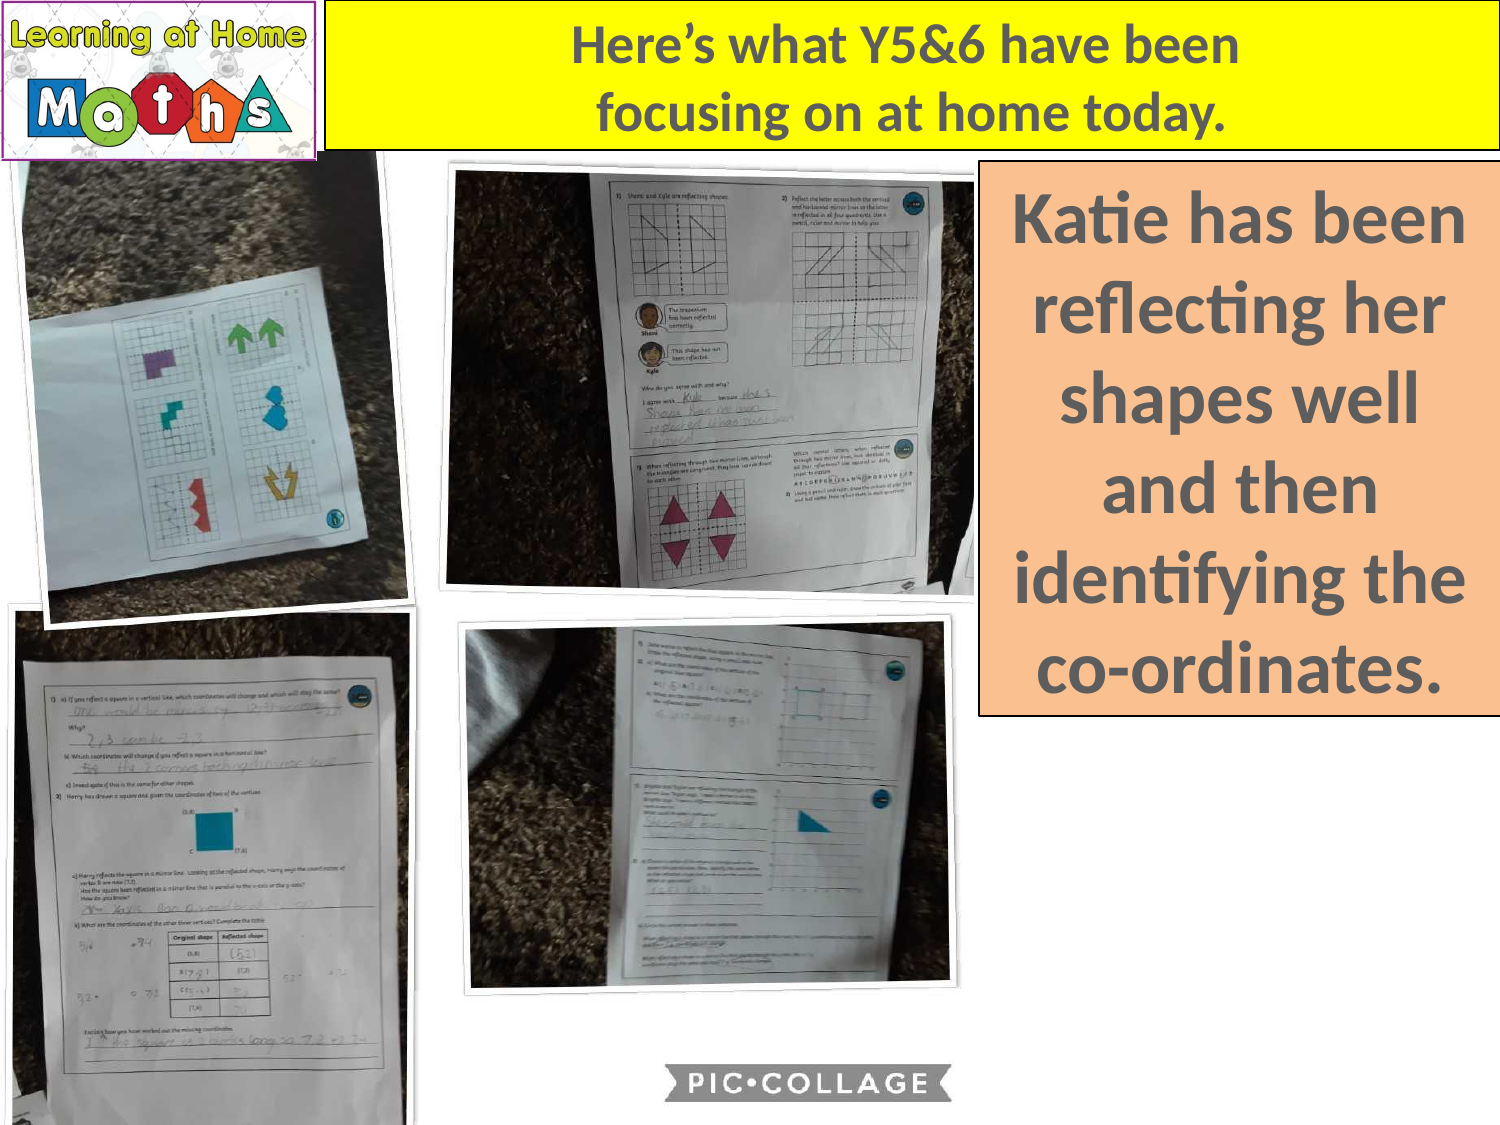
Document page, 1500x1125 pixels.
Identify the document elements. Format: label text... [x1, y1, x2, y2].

picture [0, 0, 974, 1125]
text_box Here’s what Y5&6 have been focusing on at home today. [324, 0, 1500, 150]
text_box Katie has been reflecting her shapes well and then identifying the co-ordinates. [978, 160, 1500, 716]
